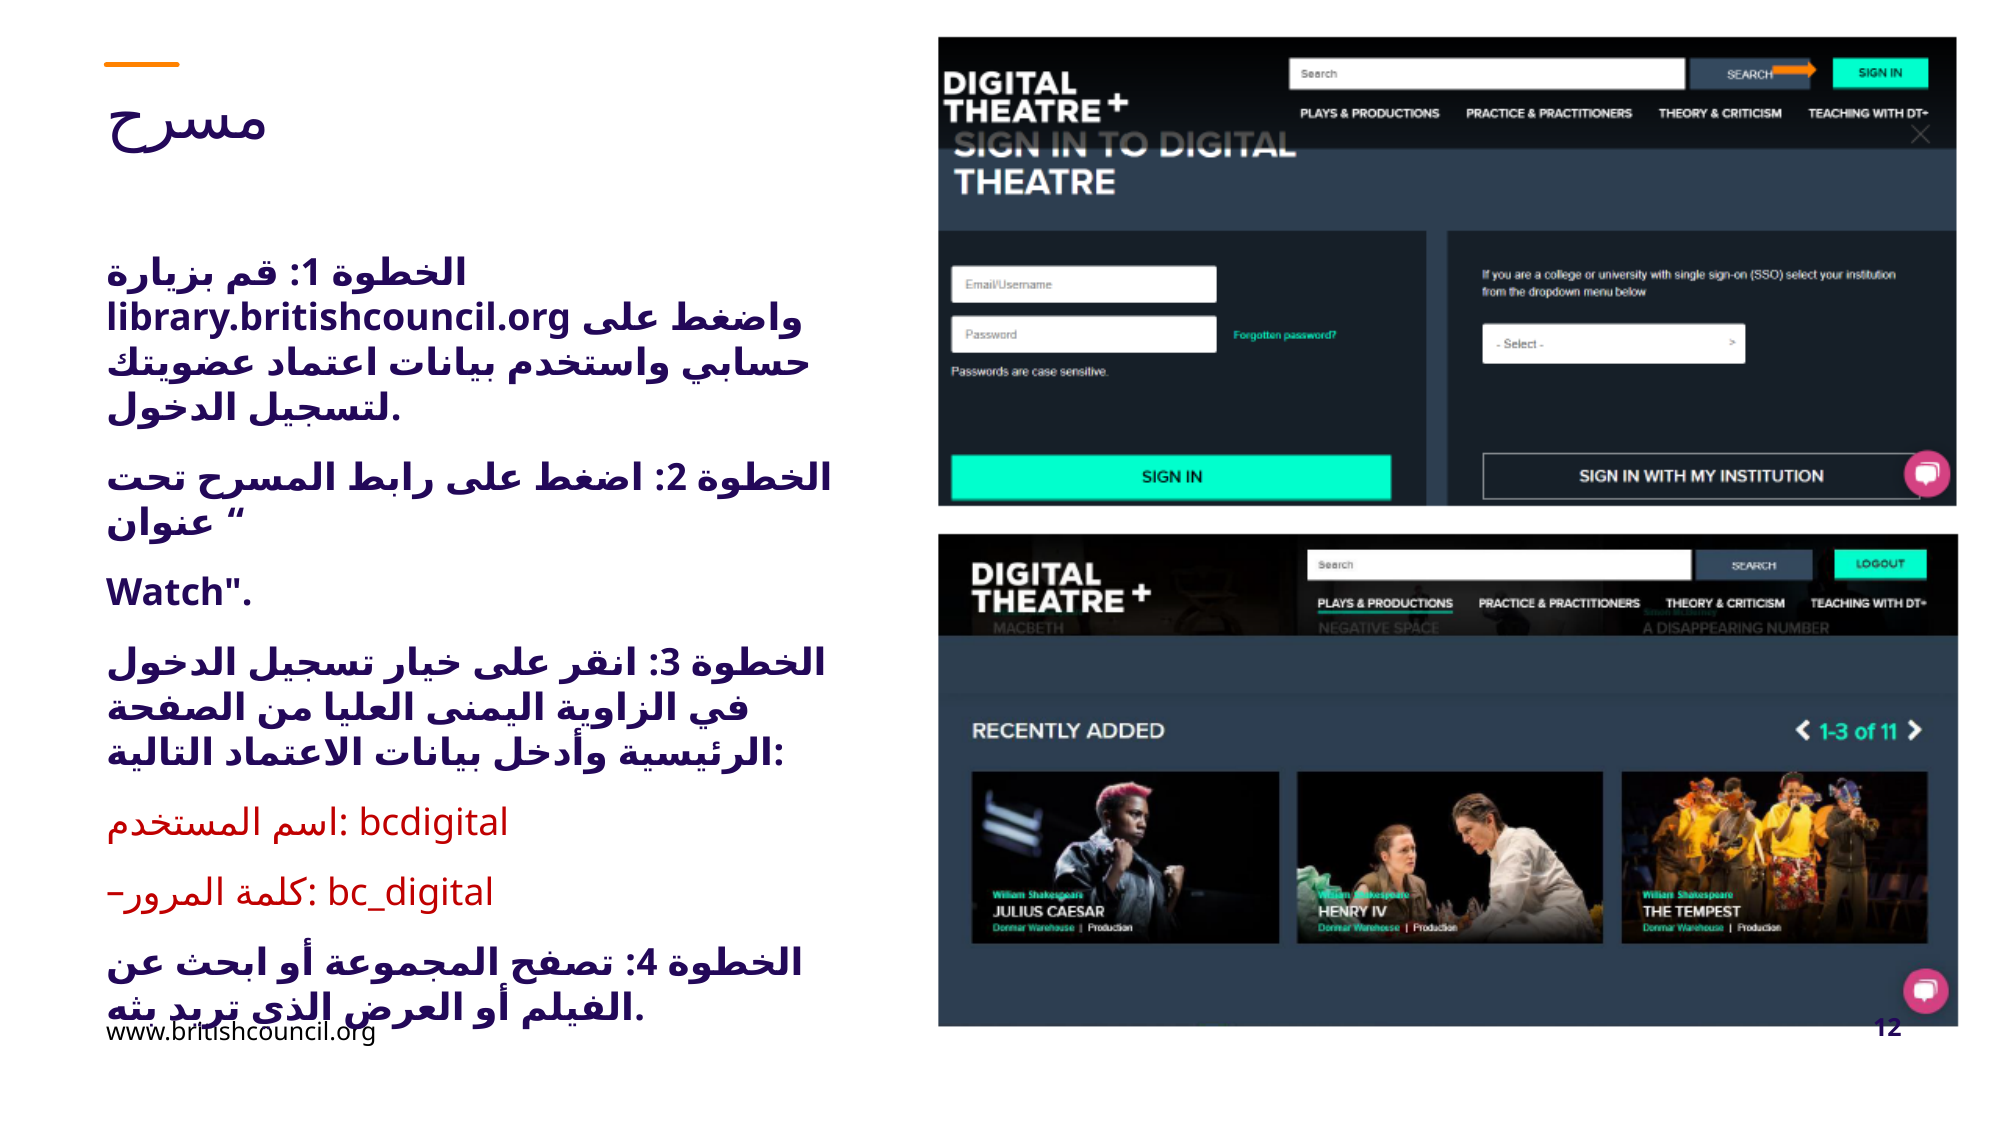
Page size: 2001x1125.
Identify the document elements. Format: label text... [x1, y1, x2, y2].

picture [912, 17, 1974, 1047]
title مسرح [106, 82, 912, 213]
footer www.britishcouncil.org [106, 1015, 912, 1046]
list الخطوة 1: قم بزيارة library.britishcouncil.org واضغط على حسابي واستخدم بيانات اعتماد عضويتك لتسجيل الدخول. الخطوة 2: اضغط على رابط المسرح تحت عنوان “ Watch". الخطوة 3: انقر على خيار تسجيل الدخول في الزاوية اليمنى العليا من الصفحة الرئيسية وأدخل بيانات الاعتماد التالية: اسم المستخدم: bcdigital –كلمة المرور: bc_digital الخطوة 4: تصفح المجموعة أو ابحث عن الفيلم أو العرض الذي تريد بثه. [106, 248, 861, 811]
